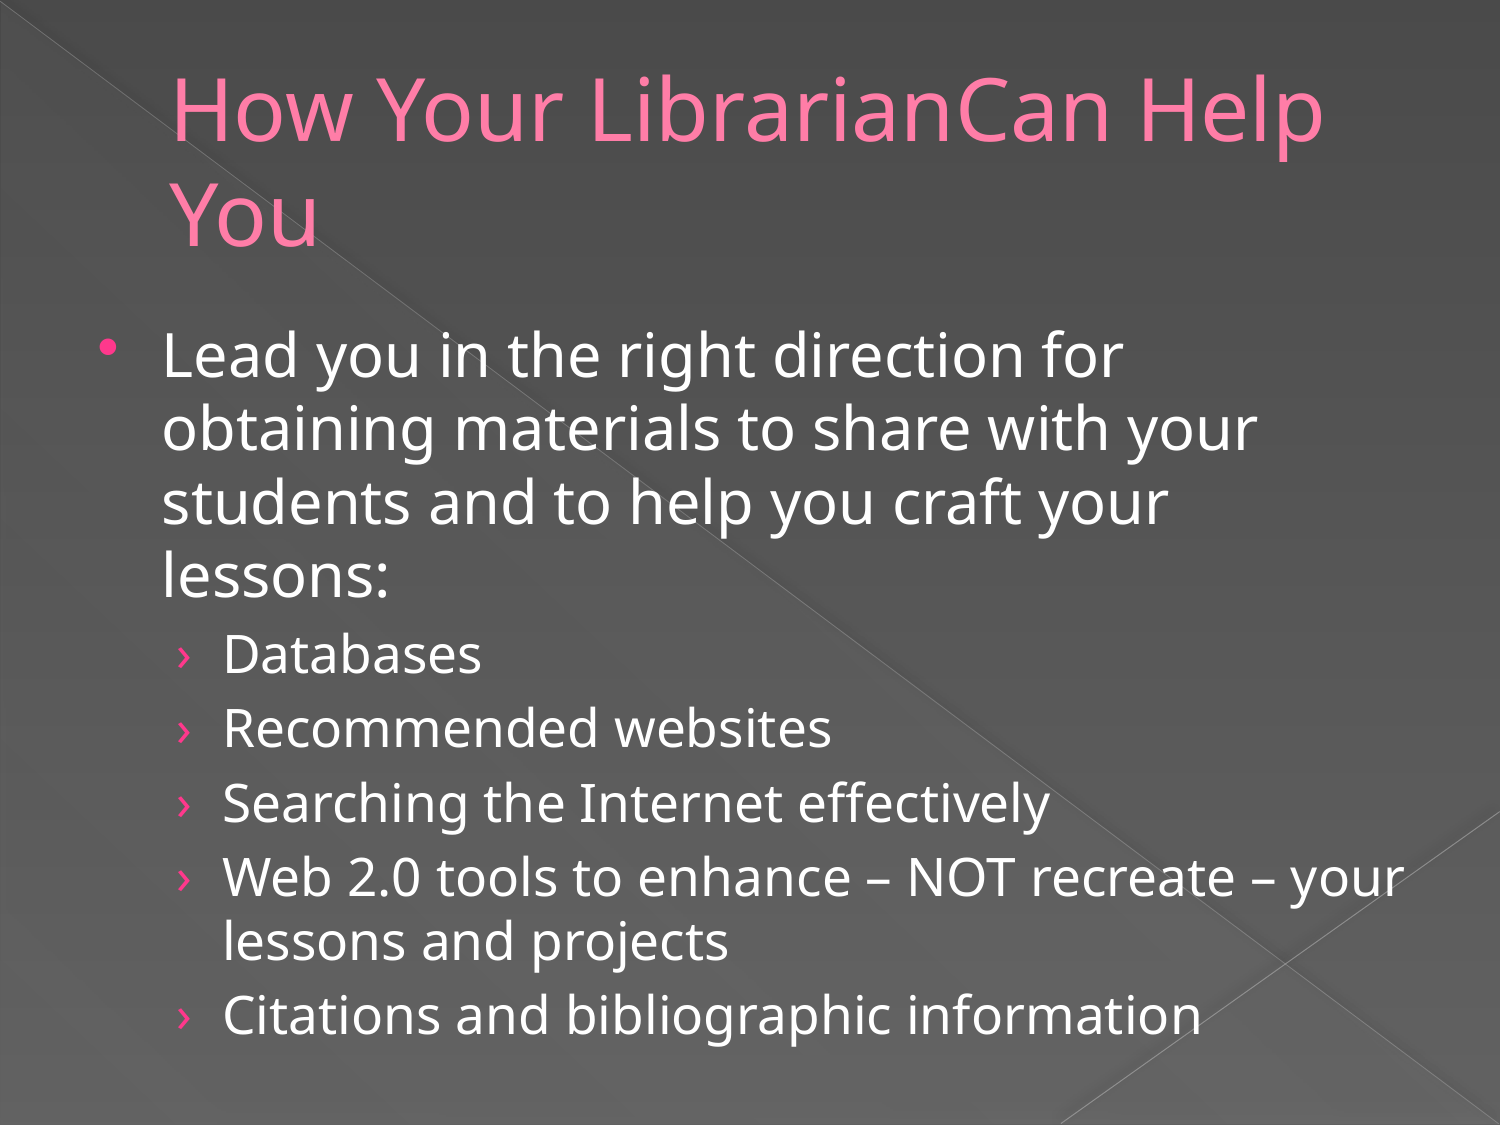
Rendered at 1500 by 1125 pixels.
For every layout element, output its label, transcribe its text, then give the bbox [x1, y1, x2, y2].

title How Your LibrarianCan Help You [75, 43, 1425, 274]
list Lead you in the right direction for obtaining materials to share with your students and to help you craft your lessons: Databases Recommended websites Searching the Internet effectively Web 2.0 tools to enhance – NOT recreate – your lessons and projects Citations and bibliographic information [75, 308, 1425, 1059]
